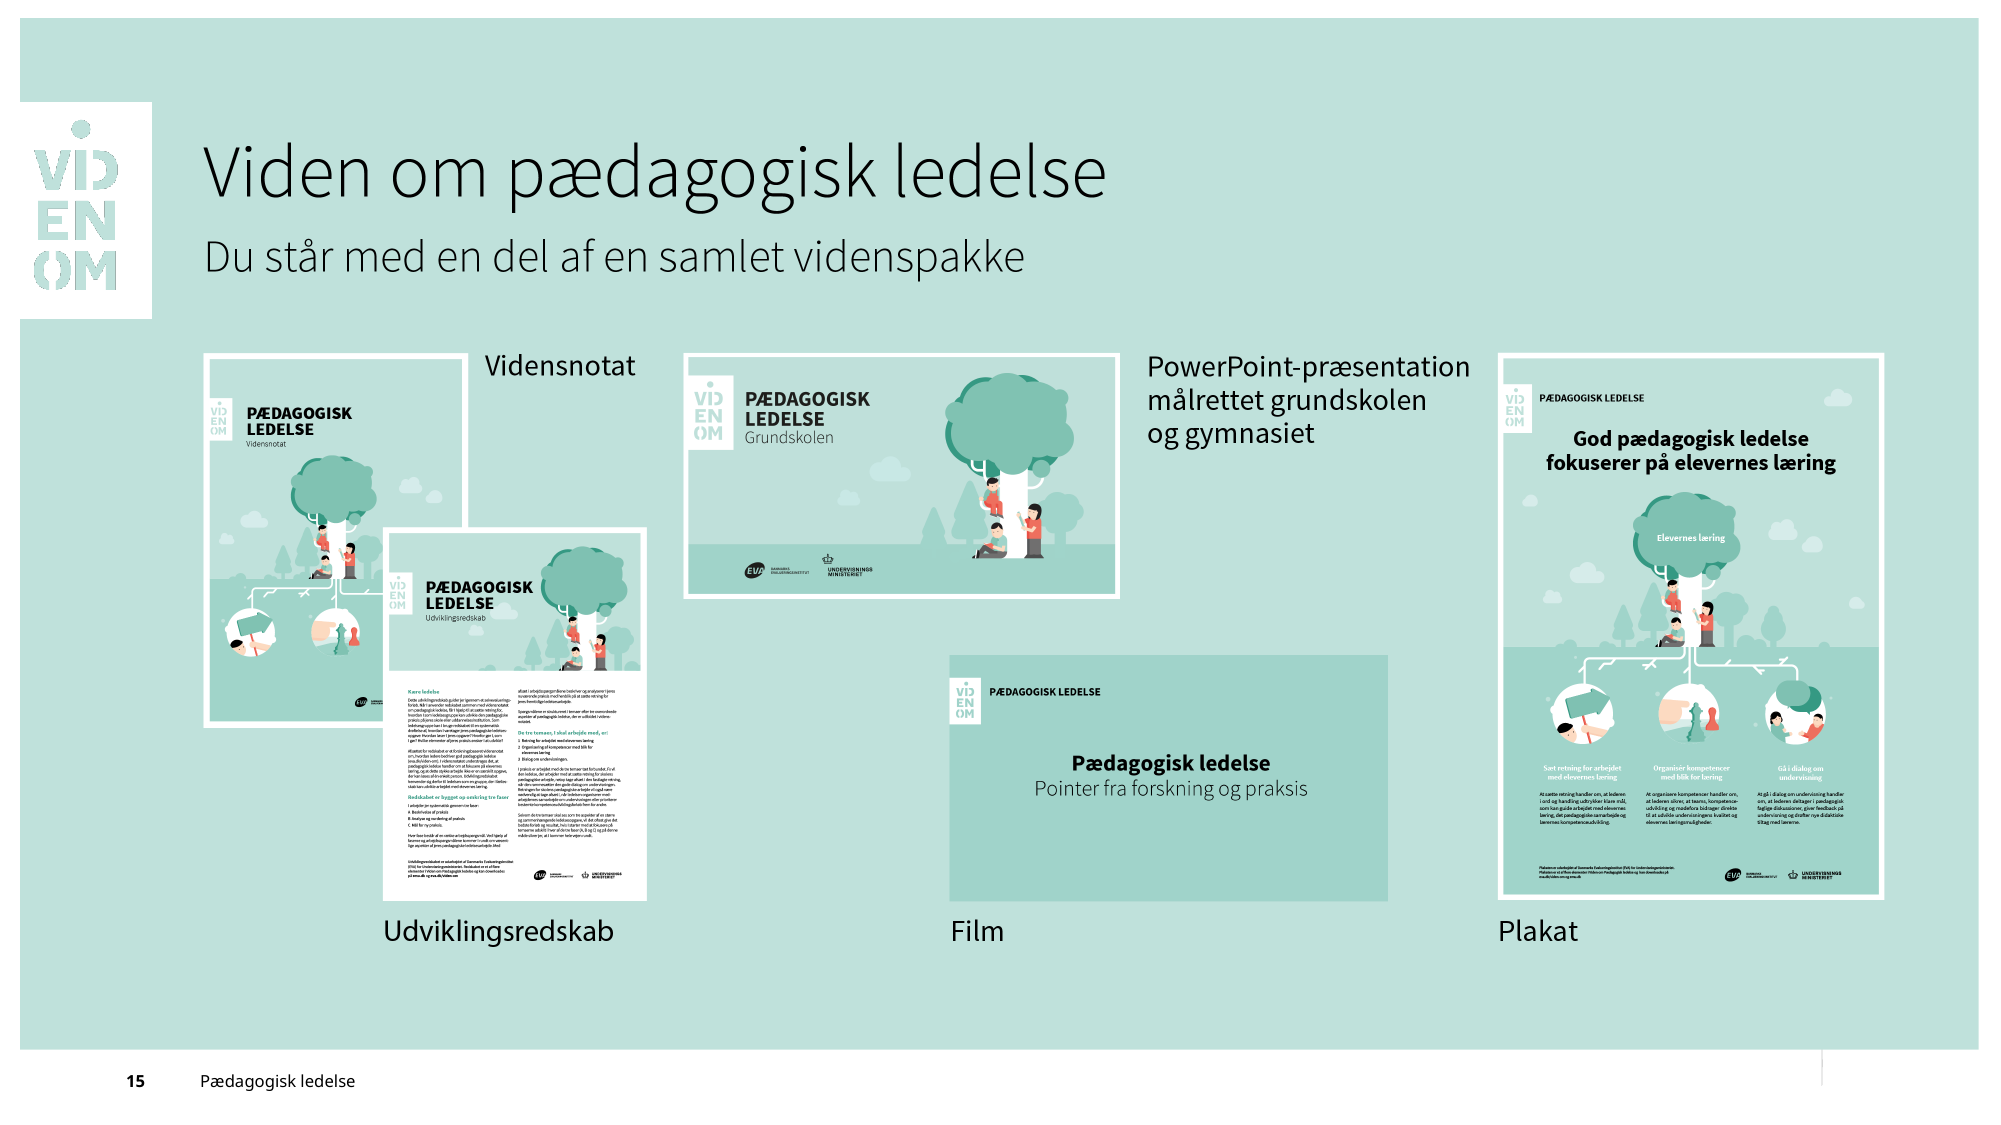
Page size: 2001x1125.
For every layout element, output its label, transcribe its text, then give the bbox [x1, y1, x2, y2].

footer Pædagogisk ledelse [200, 1071, 1382, 1094]
slide_number 15 [125, 1071, 200, 1094]
picture [0, 18, 1979, 1050]
